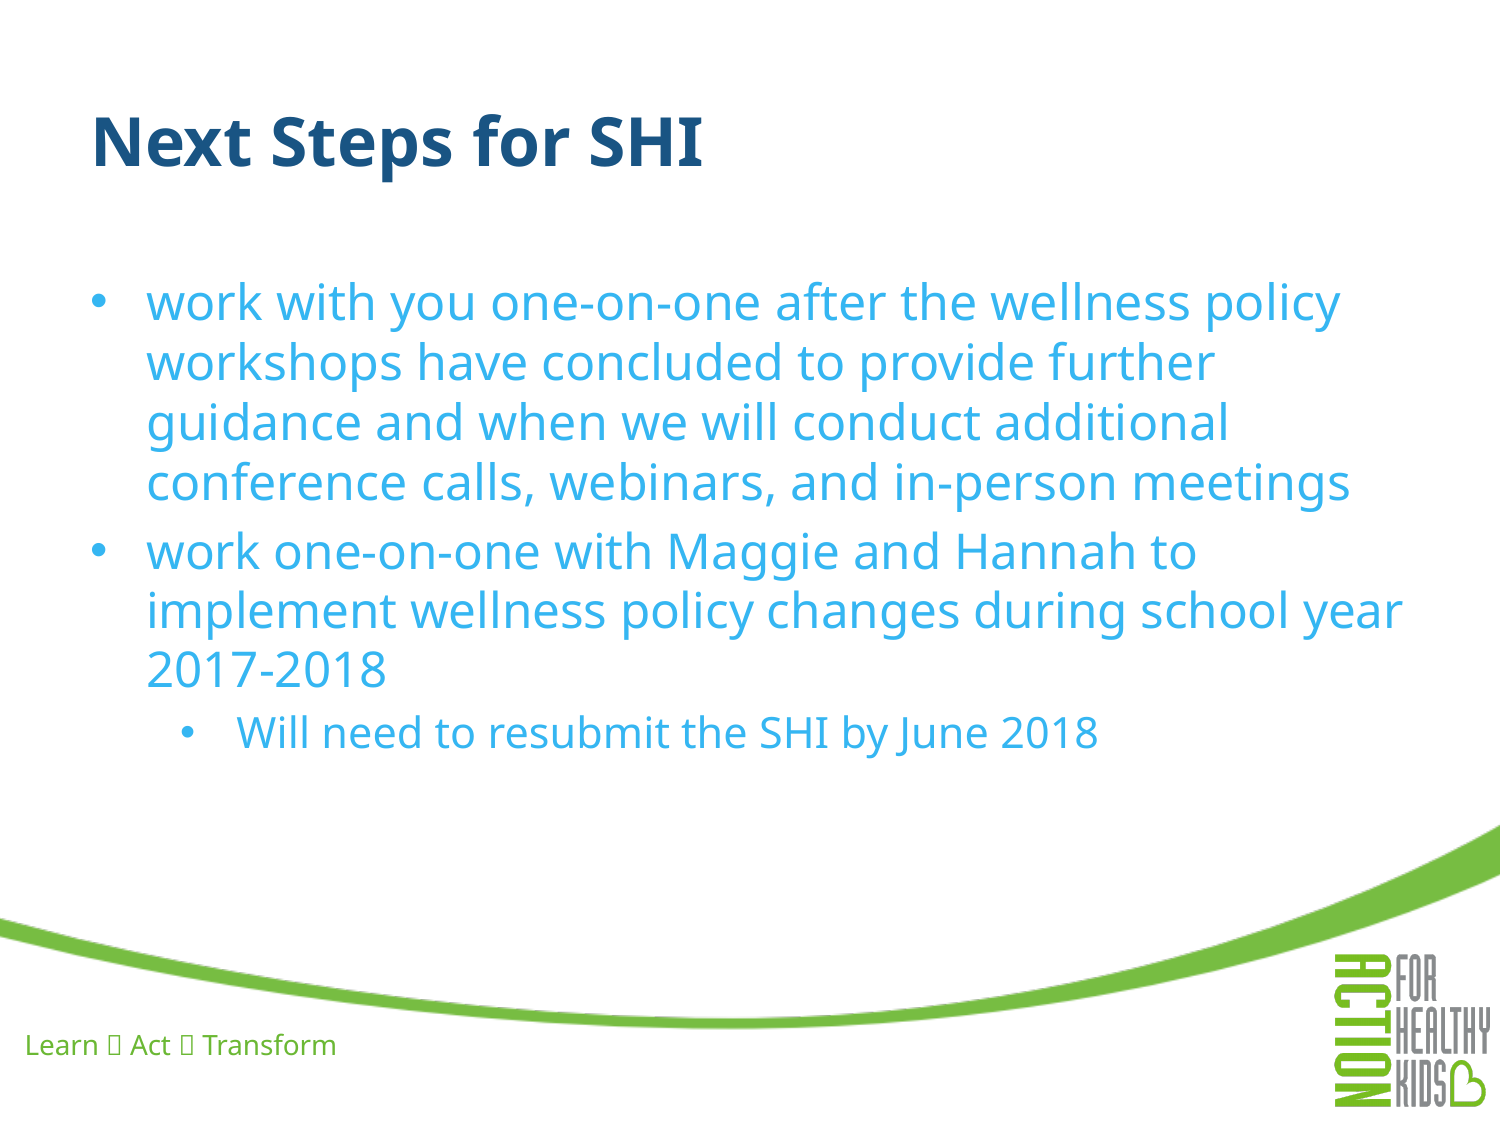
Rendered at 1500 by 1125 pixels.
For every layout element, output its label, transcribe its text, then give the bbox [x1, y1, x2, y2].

list work with you one-on-one after the wellness policy workshops have concluded to provide further guidance and when we will conduct additional conference calls, webinars, and in-person meetings work one-on-one with Maggie and Hannah to implement wellness policy changes during school year 2017-2018 Will need to resubmit the SHI by June 2018 [75, 262, 1425, 779]
picture [1334, 953, 1490, 1107]
title Next Steps for SHI [75, 45, 1425, 233]
